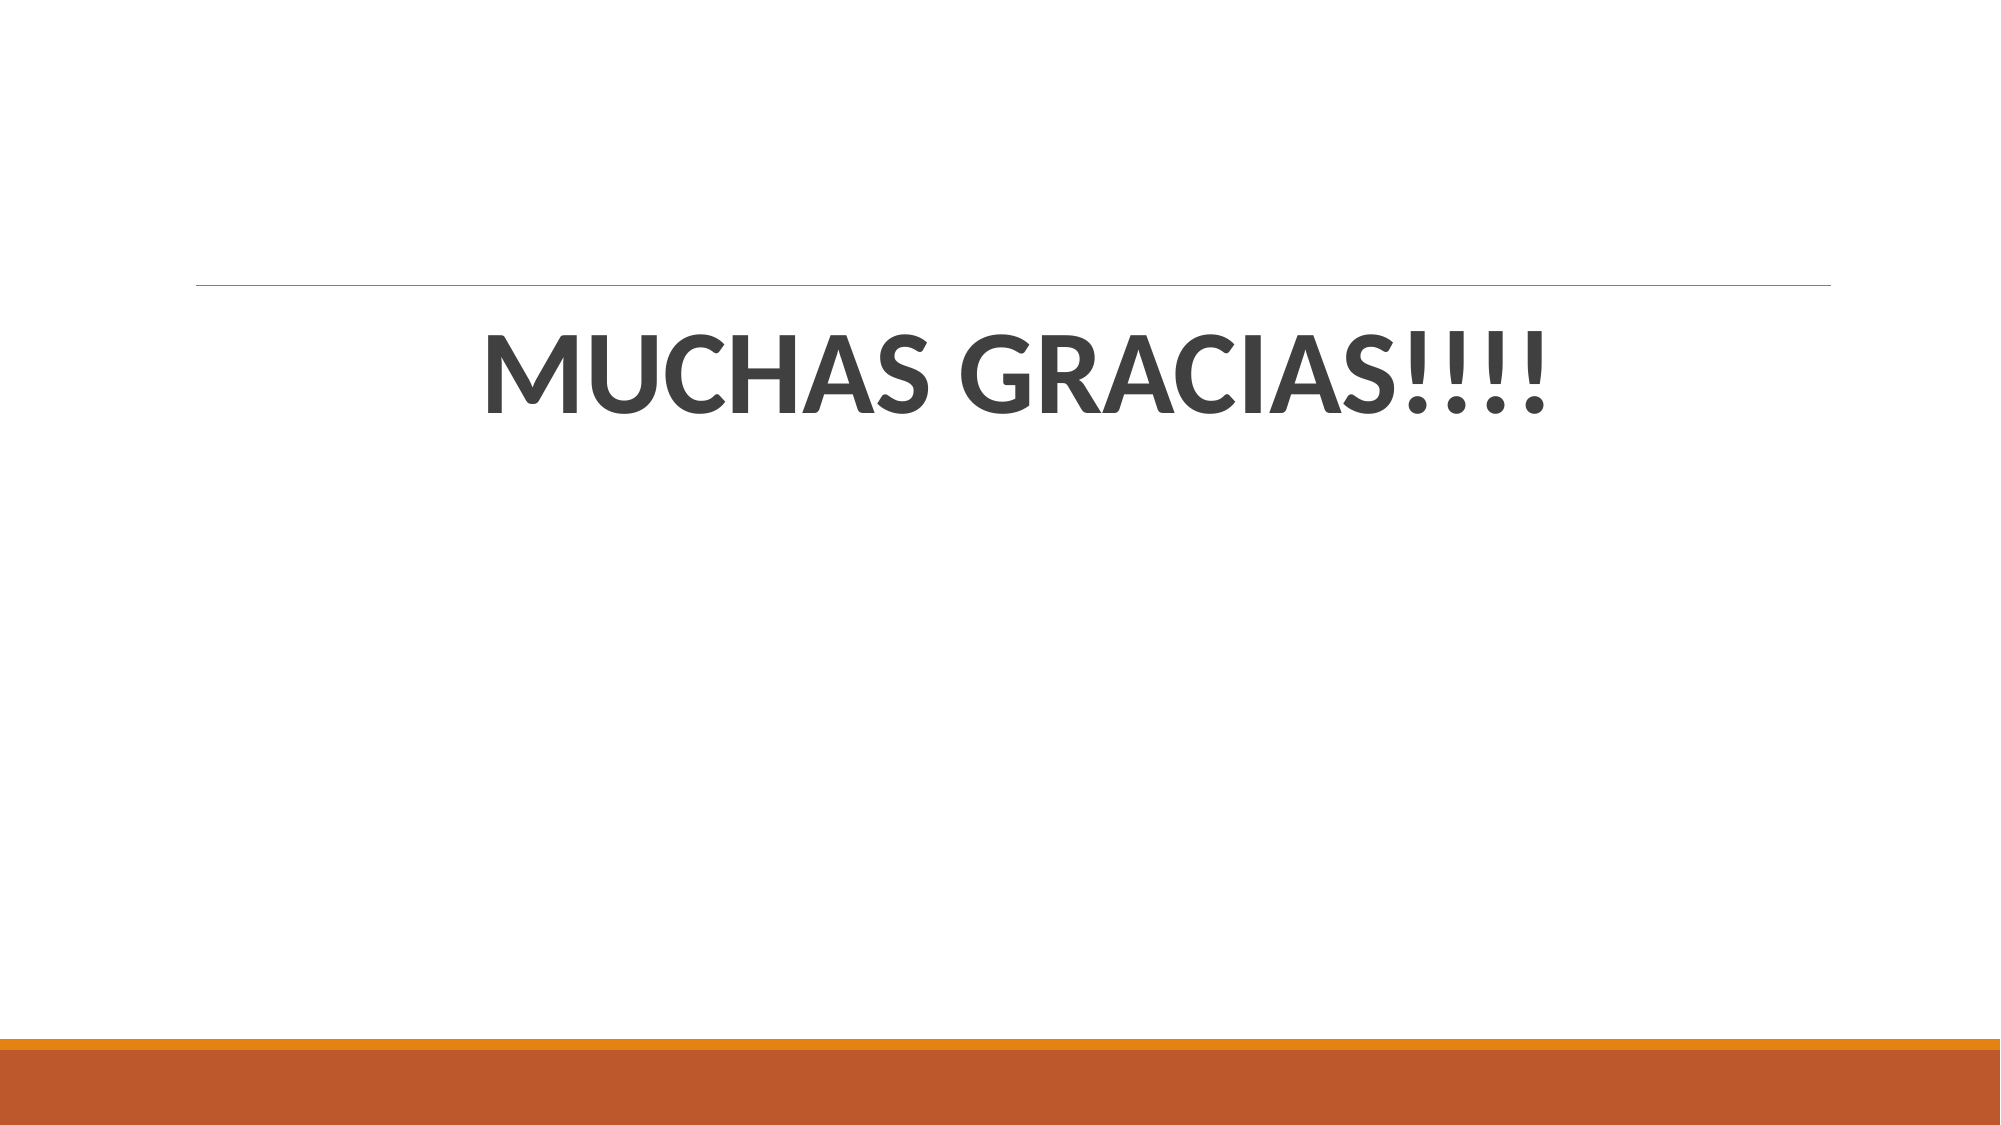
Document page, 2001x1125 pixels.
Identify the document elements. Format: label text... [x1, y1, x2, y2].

list MUCHAS GRACIAS!!!! [180, 302, 1830, 448]
